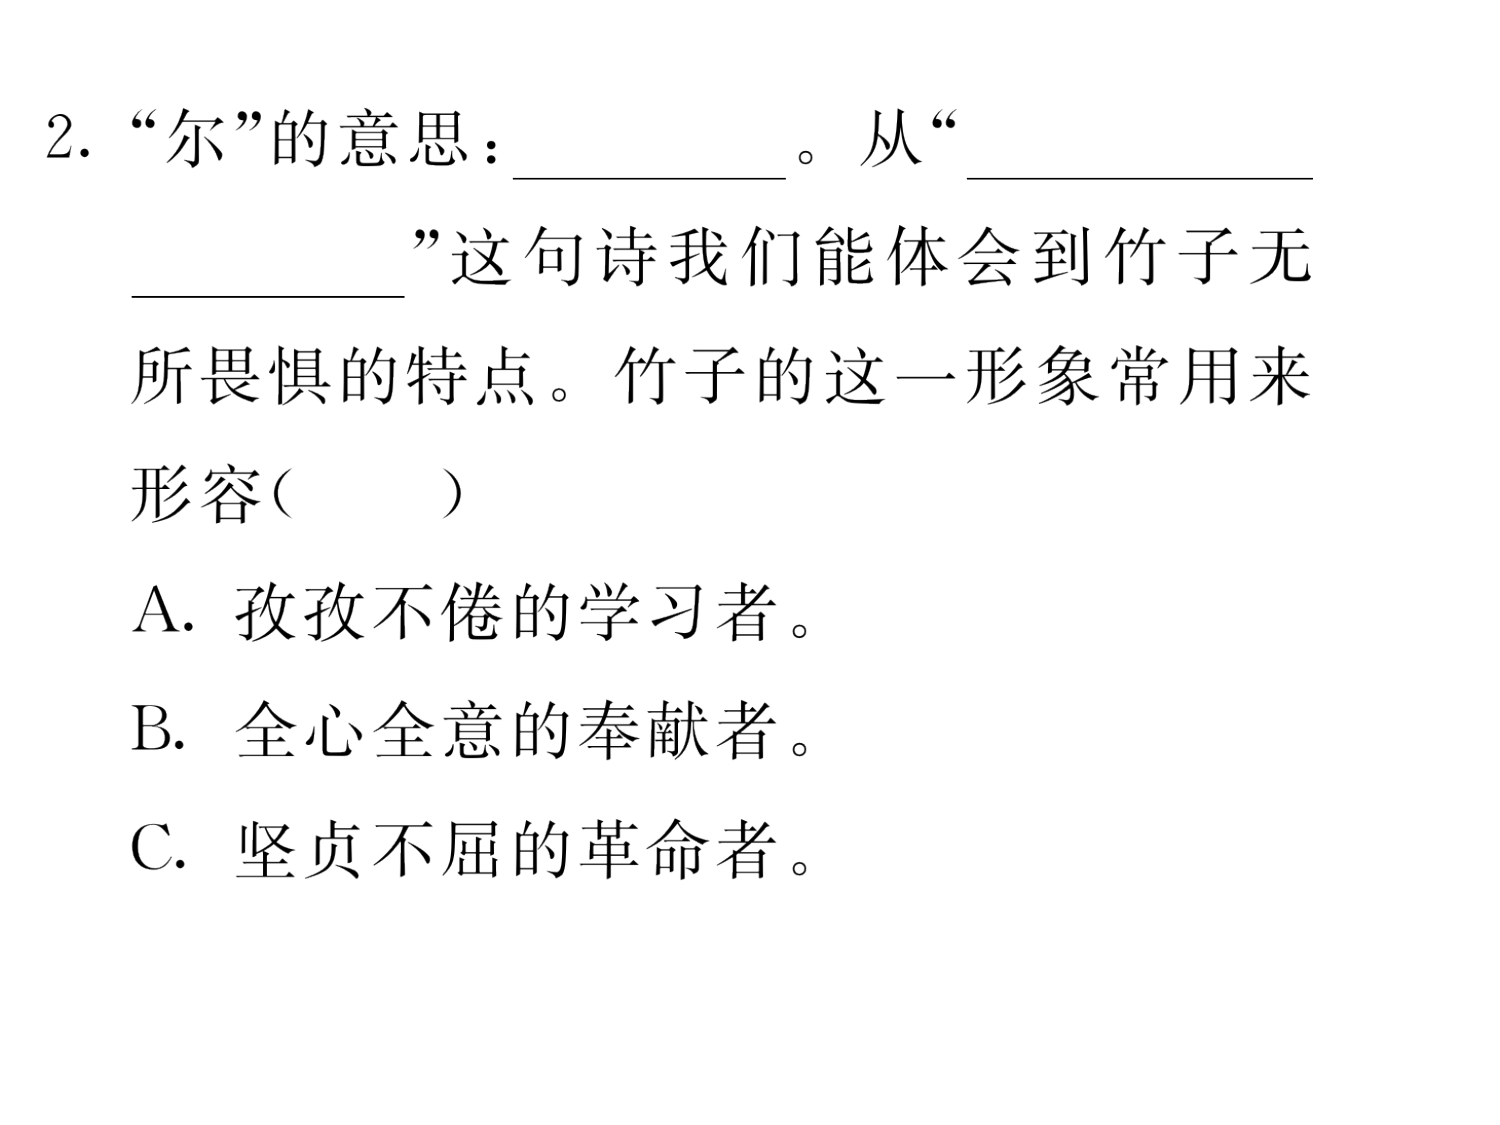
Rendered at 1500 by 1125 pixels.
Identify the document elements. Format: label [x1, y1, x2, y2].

picture [41, 78, 1459, 893]
